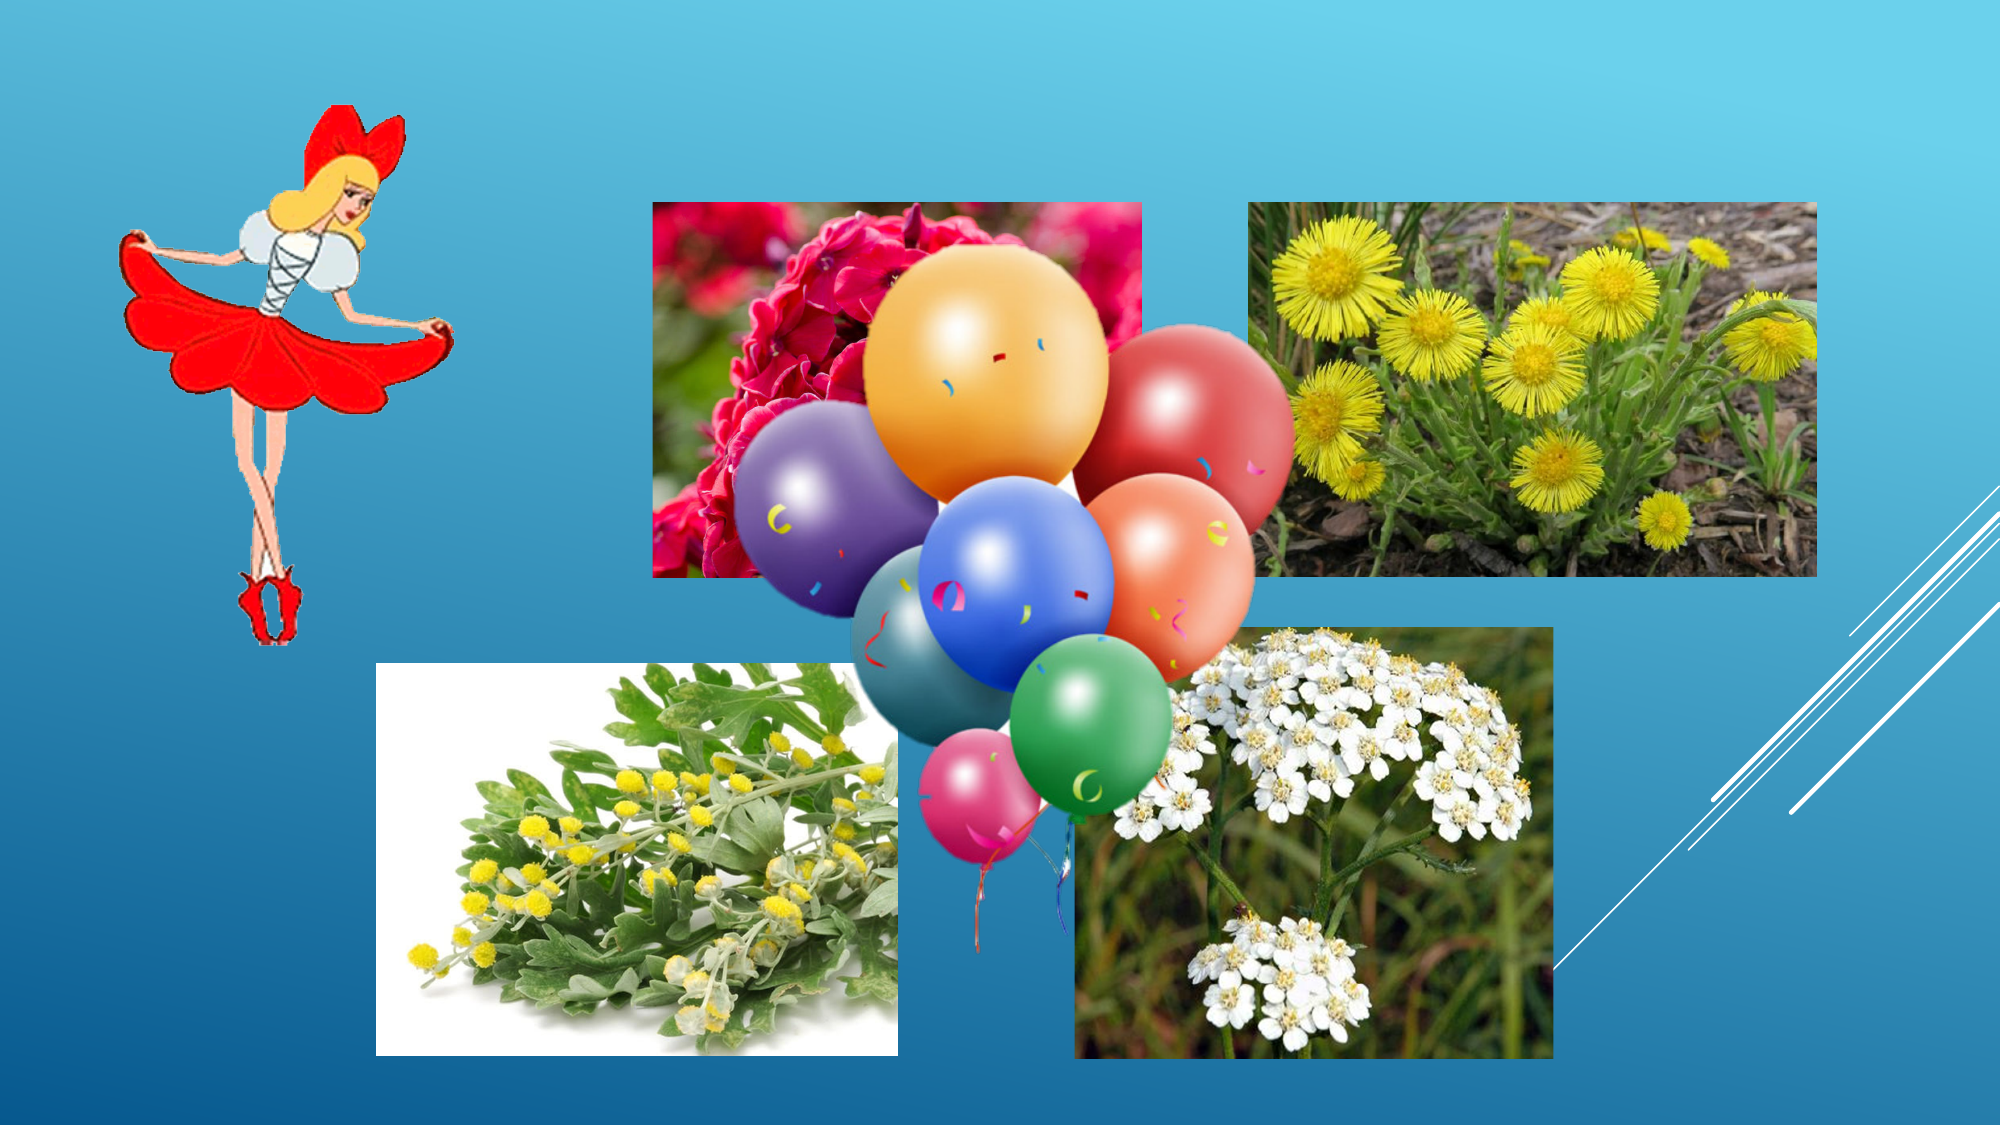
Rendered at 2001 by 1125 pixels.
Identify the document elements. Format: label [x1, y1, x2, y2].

picture [111, 56, 1817, 1060]
